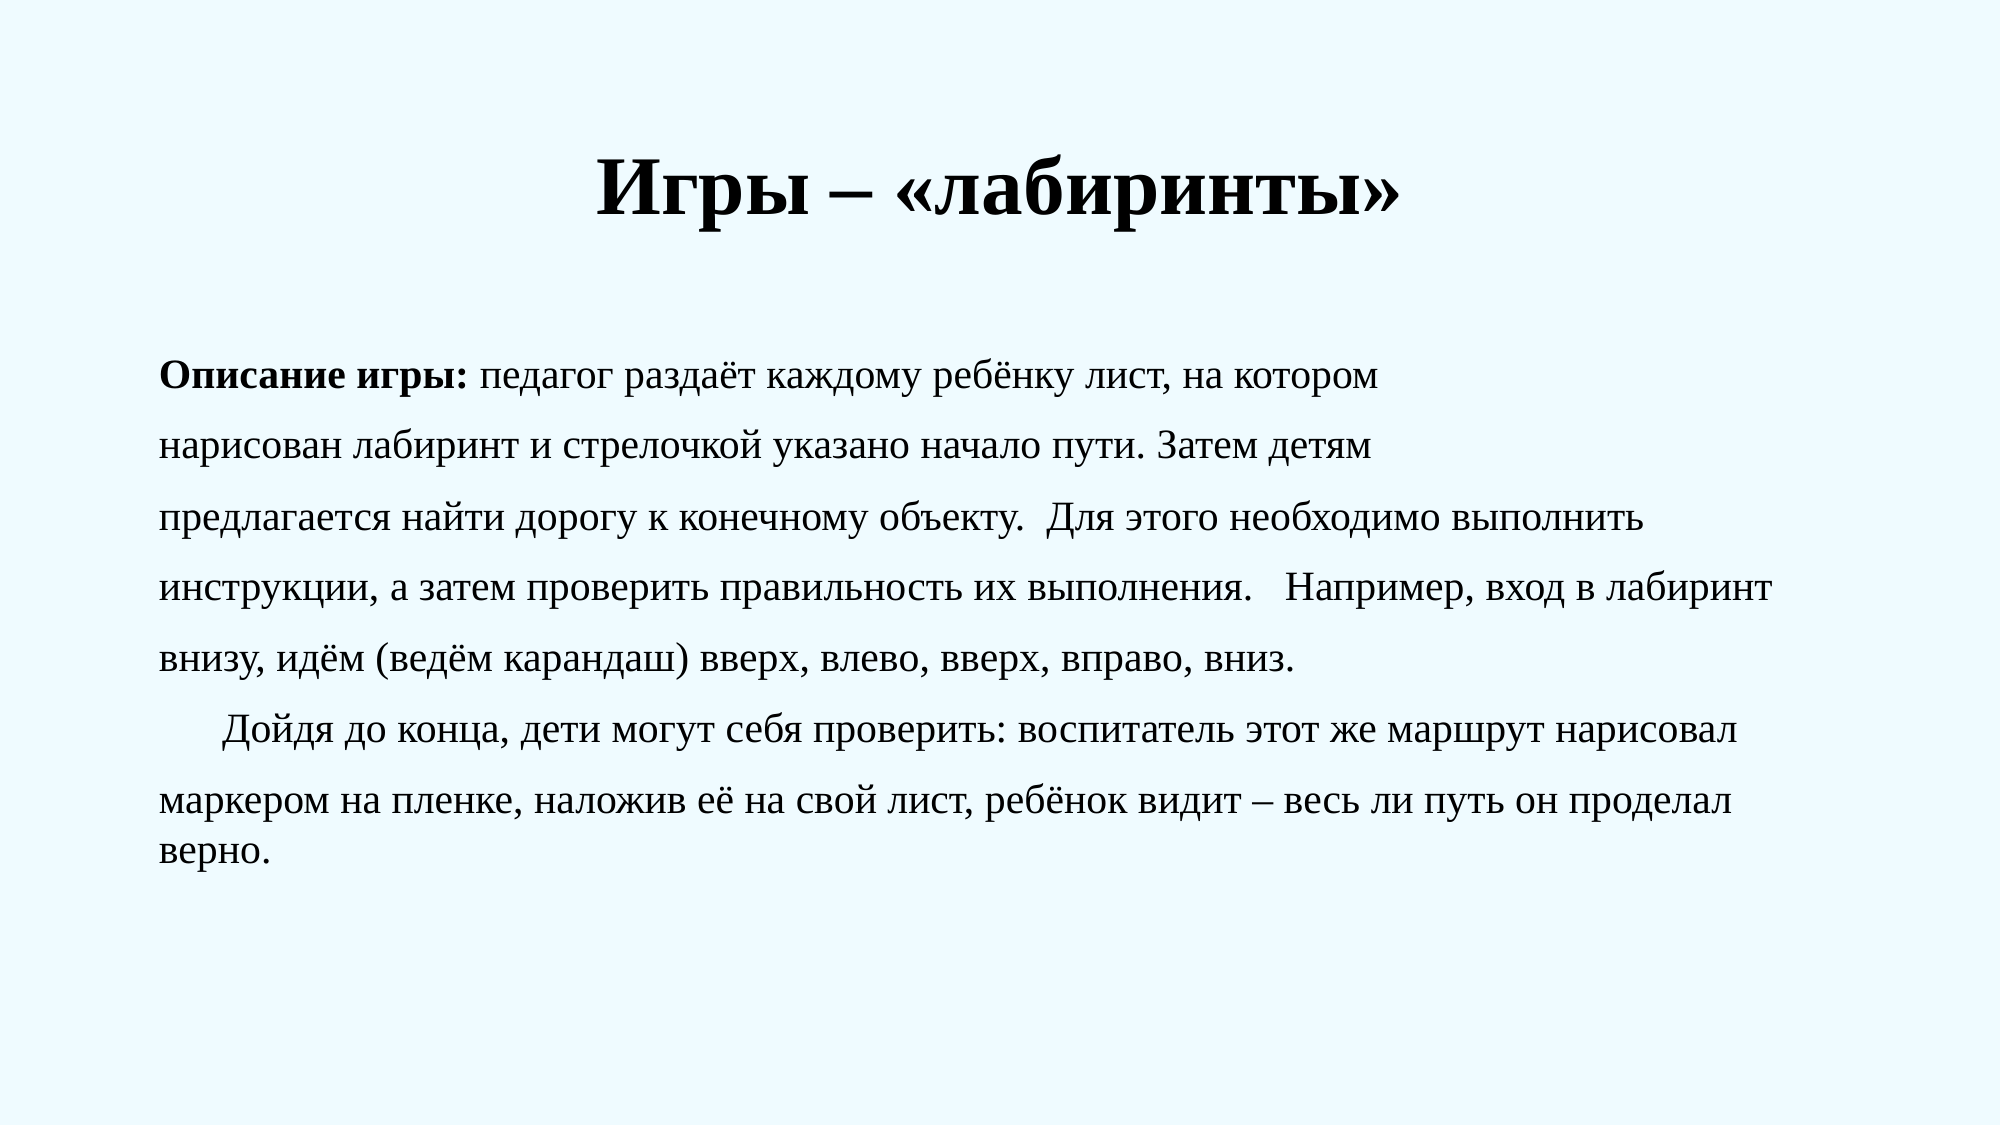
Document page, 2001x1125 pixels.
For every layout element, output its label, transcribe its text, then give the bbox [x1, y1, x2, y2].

subtitle Описание игры: педагог раздаёт каждому ребёнку лист, на котором нарисован лабиринт и стрелочкой указано начало пути. Затем детям предлагается найти дорогу к конечному объекту. Для этого необходимо выполнить инструкции, а затем проверить правильность их выполнения. Например, вход в лабиринт внизу, идём (ведём карандаш) вверх, влево, вверх, вправо, вниз. Дойдя до конца, дети могут себя проверить: воспитатель этот же маршрут нарисовал маркером на пленке, наложив её на свой лист, ребёнок видит – весь ли путь он проделал верно. [143, 338, 1821, 996]
title Игры – «лабиринты» [249, 127, 1750, 239]
